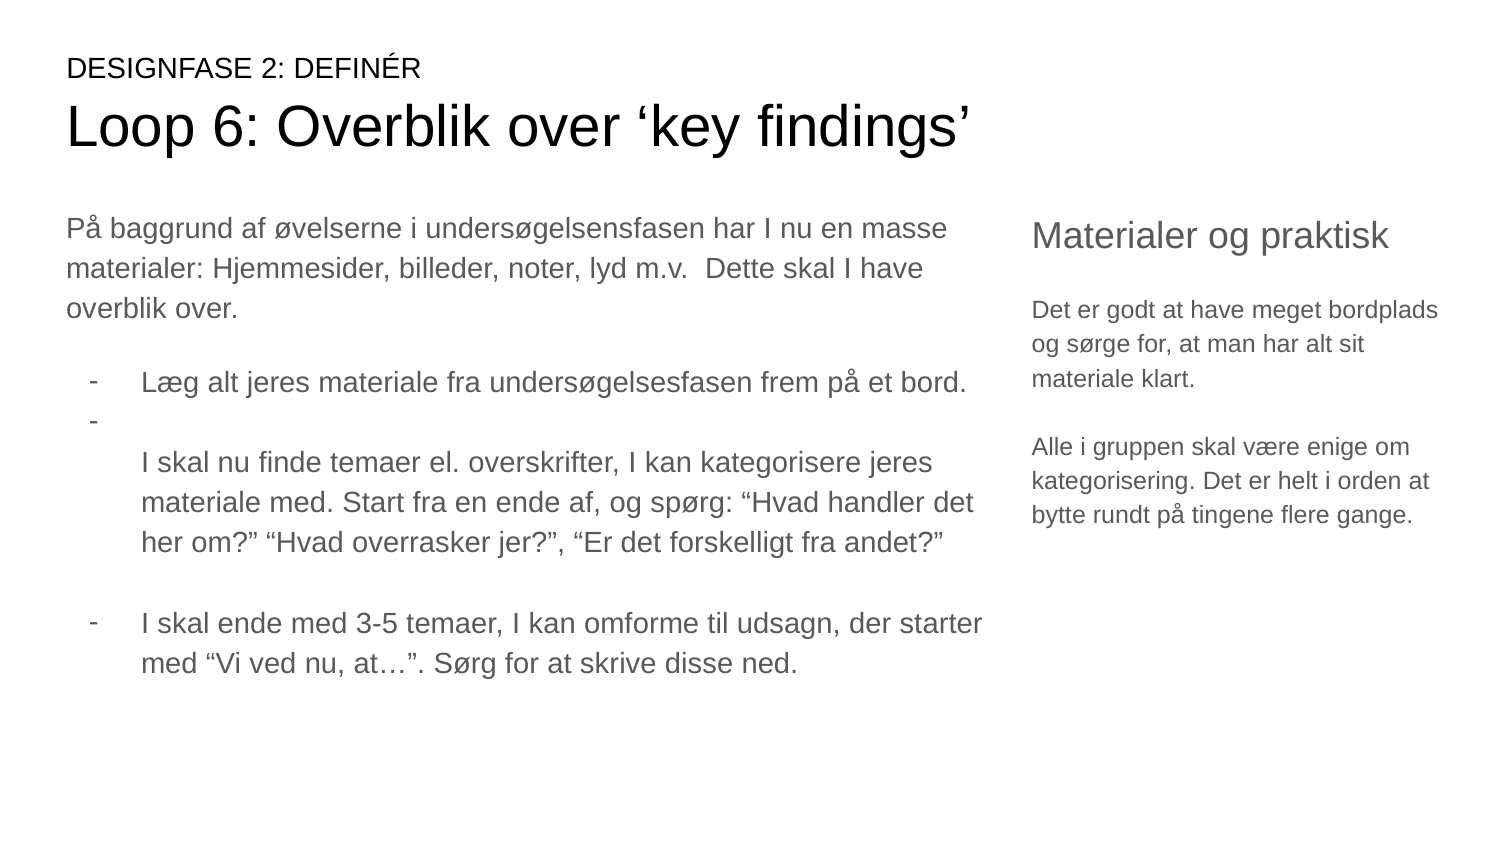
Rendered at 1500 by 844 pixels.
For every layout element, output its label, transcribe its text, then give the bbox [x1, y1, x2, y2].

title DESIGNFASE 2: DEFINÉR [51, 34, 1449, 91]
list Materialer og praktisk Det er godt at have meget bordplads og sørge for, at man har alt sit materiale klart. Alle i gruppen skal være enige om kategorisering. Det er helt i orden at bytte rundt på tingene flere gange. [1016, 189, 1459, 750]
title Loop 6: Overblik over ‘key findings’ [51, 91, 1449, 167]
list På baggrund af øvelserne i undersøgelsensfasen har I nu en masse materialer: Hjemmesider, billeder, noter, lyd m.v. Dette skal I have overblik over. Læg alt jeres materiale fra undersøgelsesfasen frem på et bord. I skal nu finde temaer el. overskrifter, I kan kategorisere jeres materiale med. Start fra en ende af, og spørg: “Hvad handler det her om?” “Hvad overrasker jer?”, “Er det forskelligt fra andet?” I skal ende med 3-5 temaer, I kan omforme til udsagn, der starter med “Vi ved nu, at…”. Sørg for at skrive disse ned. [51, 189, 1007, 750]
